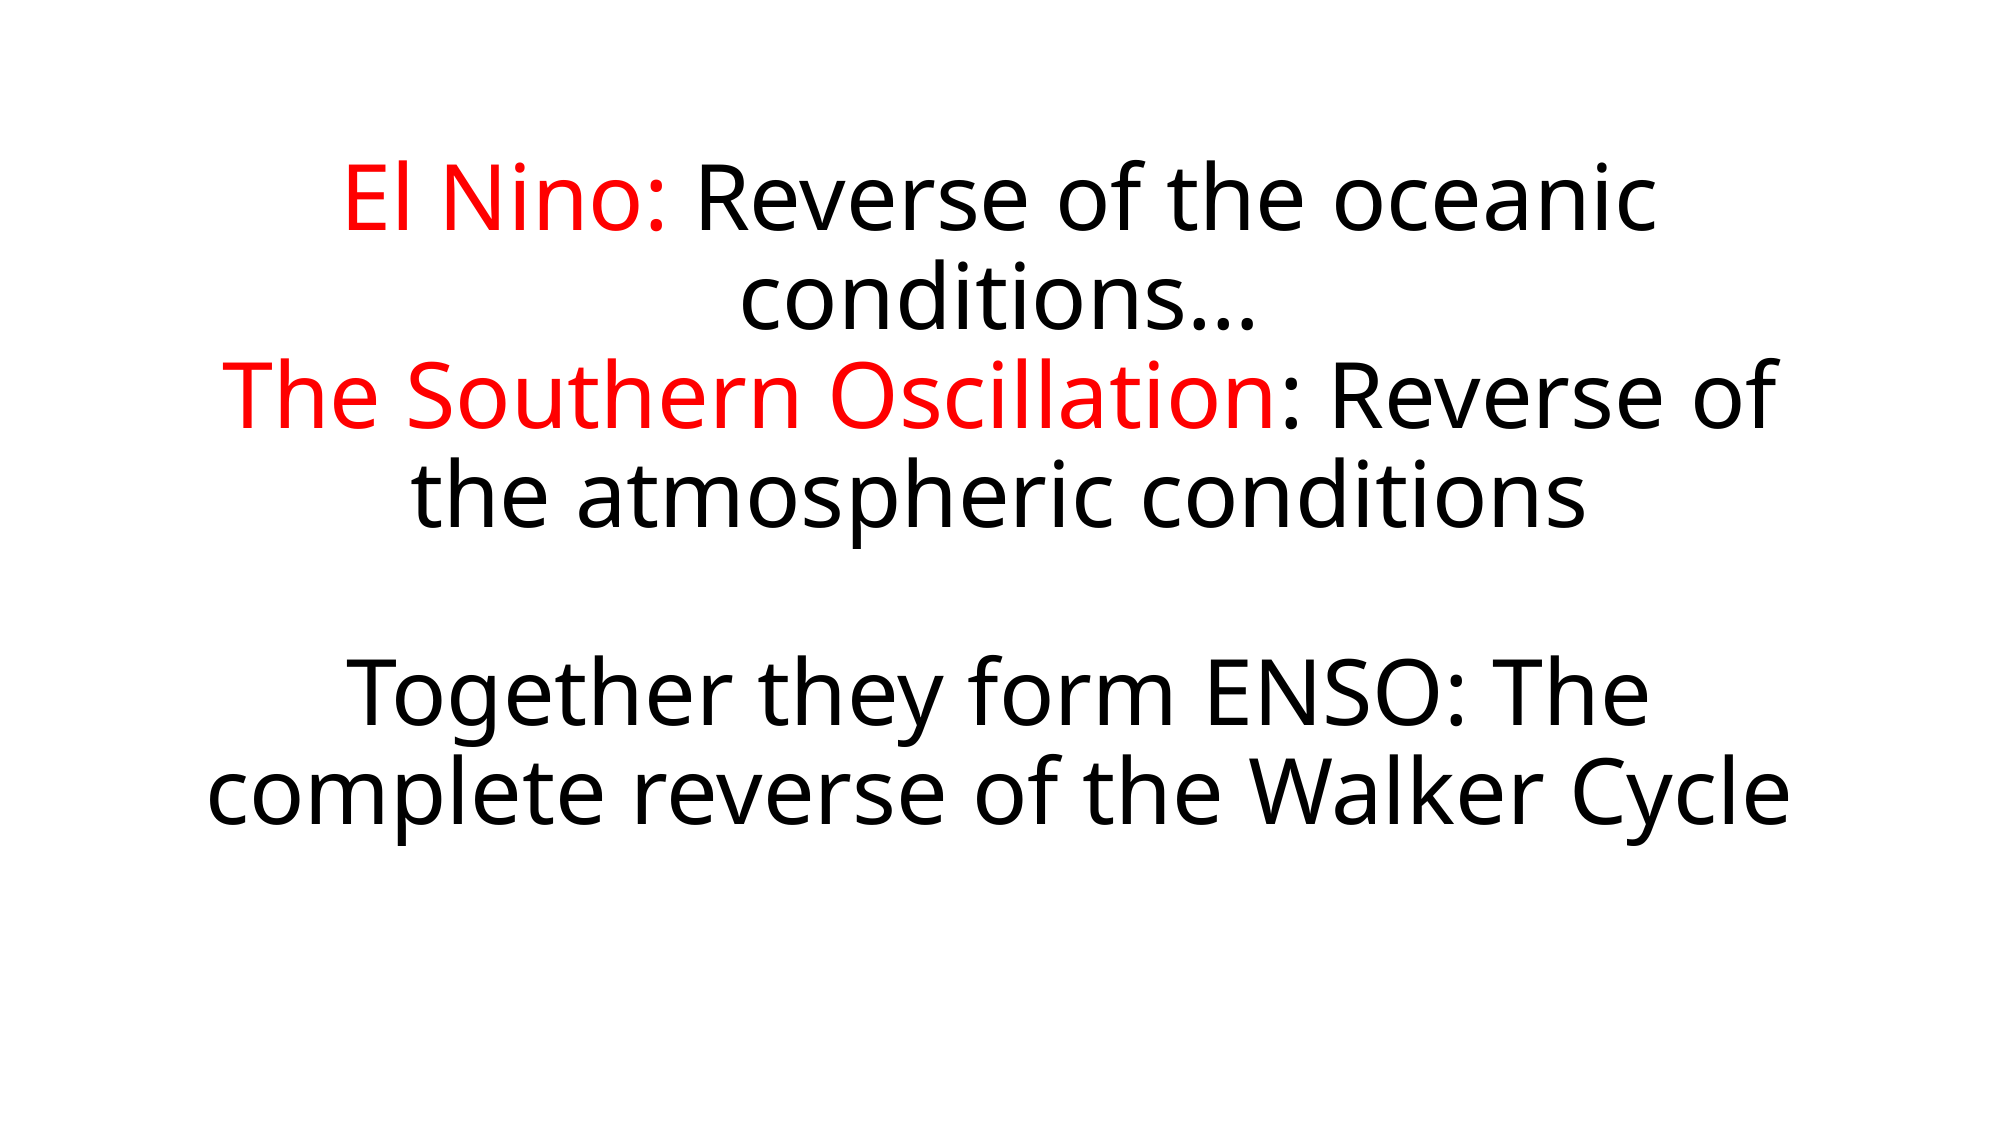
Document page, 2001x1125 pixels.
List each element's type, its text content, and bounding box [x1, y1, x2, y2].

title El Nino: Reverse of the oceanic conditions… The Southern Oscillation: Reverse of the atmospheric conditions Together they form ENSO: The complete reverse of the Walker Cycle [137, 59, 1863, 936]
